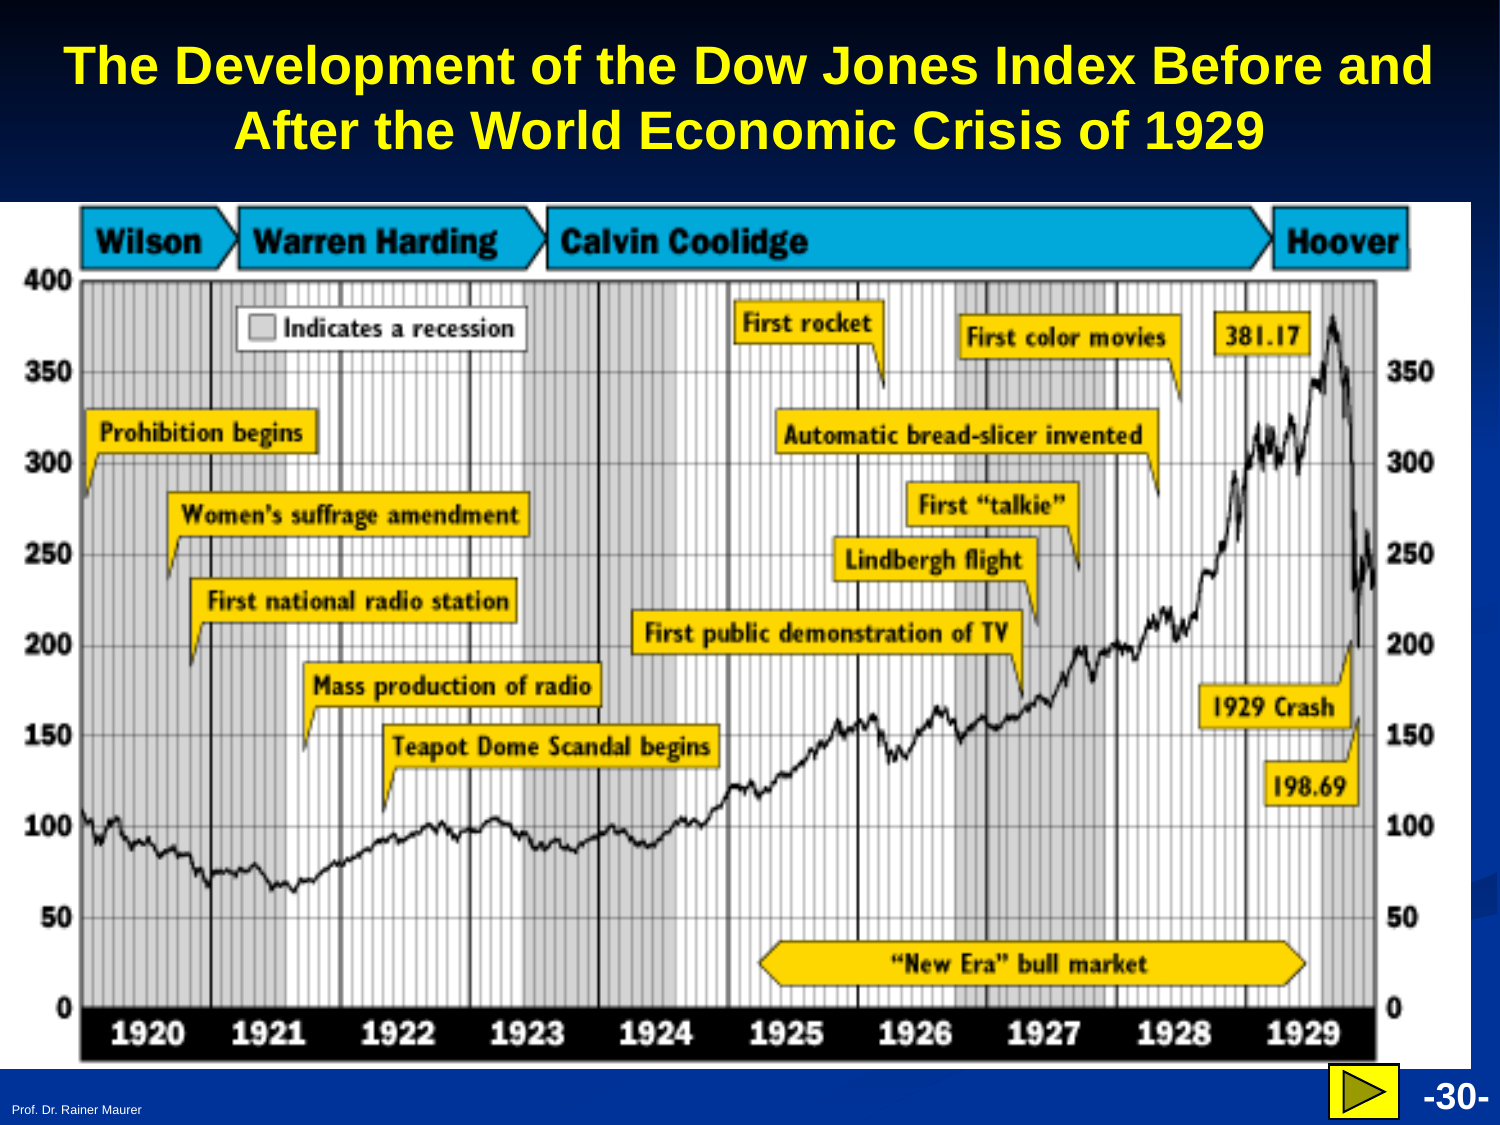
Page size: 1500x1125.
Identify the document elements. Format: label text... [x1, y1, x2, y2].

footer Prof. Dr. Rainer Maurer [0, 1076, 925, 1125]
picture [0, 202, 1471, 1069]
title The Development of the Dow Jones Index Before and After the World Economic Crisis of 1929 [0, 4, 1500, 186]
slide_number -30- [1154, 1045, 1500, 1125]
text_box [1328, 1076, 1400, 1119]
